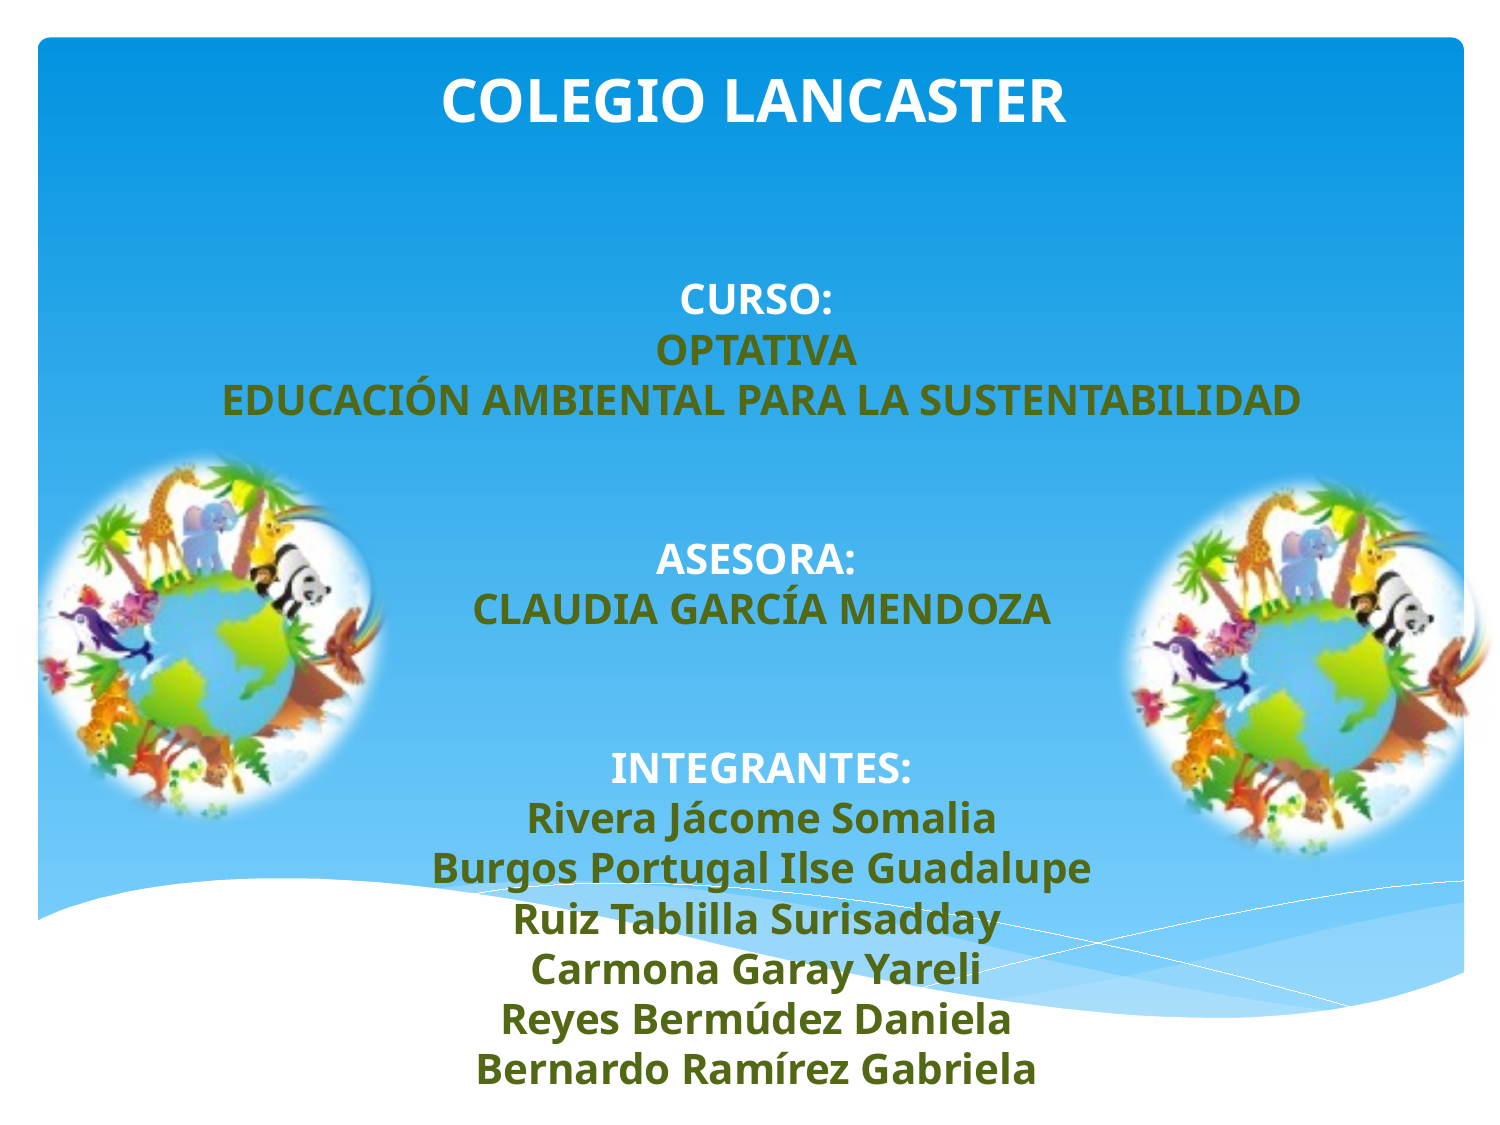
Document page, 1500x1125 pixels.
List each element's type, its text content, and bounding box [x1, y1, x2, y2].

subtitle COLEGIO LANCASTER CURSO: OPTATIVA EDUCACIÓN AMBIENTAL PARA LA SUSTENTABILIDAD ASESORA: CLAUDIA GARCÍA MENDOZA INTEGRANTES: Rivera Jácome Somalia Burgos Portugal Ilse Guadalupe Ruiz Tablilla Surisadday Carmona Garay Yareli Reyes Bermúdez Daniela Bernardo Ramírez Gabriela [64, 54, 1459, 1106]
picture [1109, 467, 1500, 868]
picture [17, 443, 396, 832]
